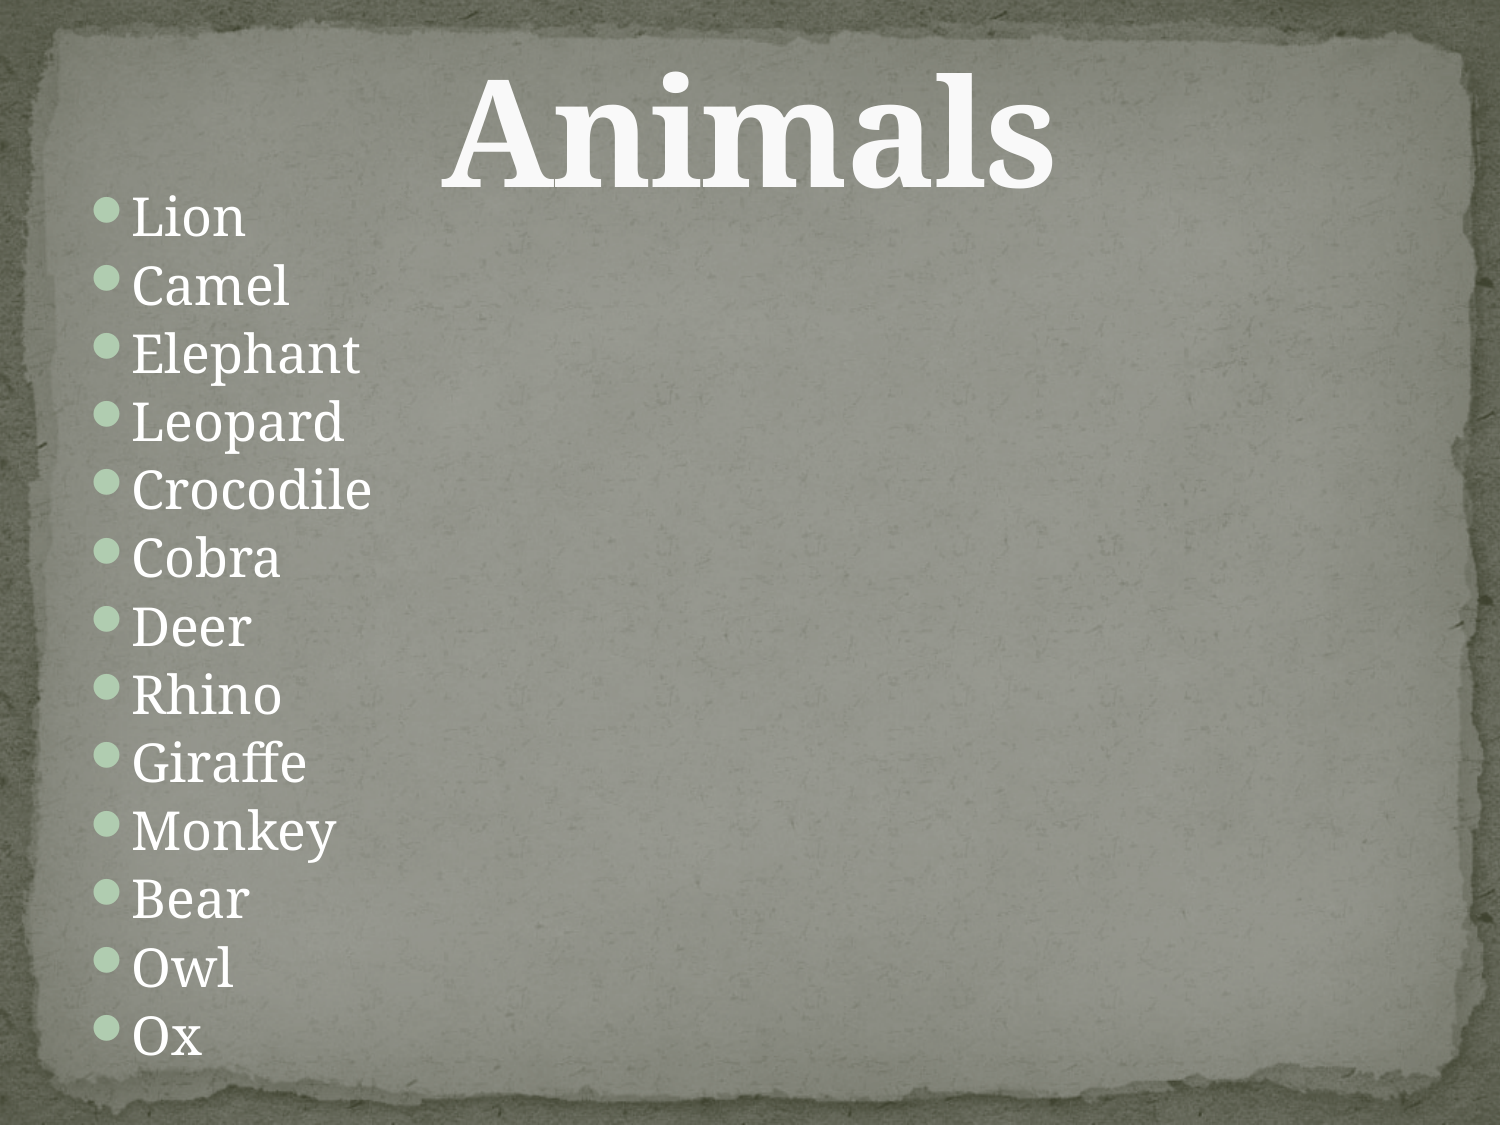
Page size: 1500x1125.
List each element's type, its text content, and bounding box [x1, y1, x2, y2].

title Animals [74, 24, 1425, 225]
list Lion Camel Elephant Leopard Crocodile Cobra Deer Rhino Giraffe Monkey Bear Owl Ox [75, 225, 1425, 1090]
